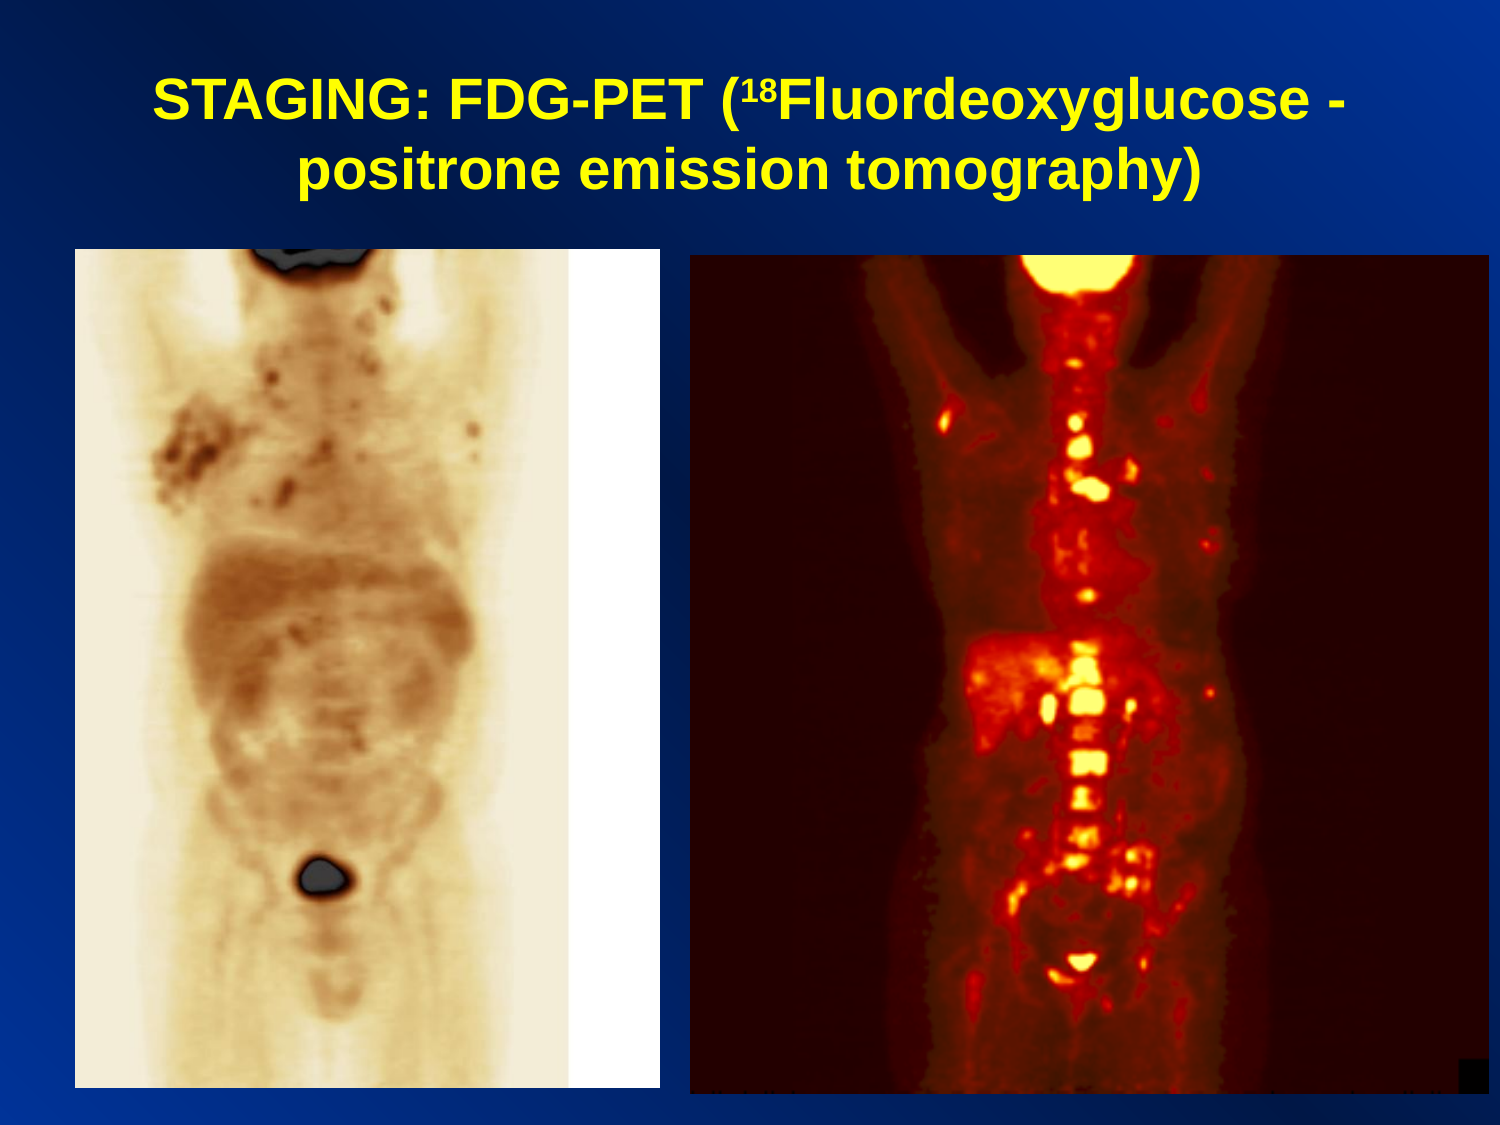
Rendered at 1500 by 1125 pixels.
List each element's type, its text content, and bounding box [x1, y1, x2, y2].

picture [690, 255, 1489, 1095]
title STAGING: FDG-PET (18Fluordeoxyglucose -positrone emission tomography) [37, 37, 1463, 226]
picture [74, 249, 660, 1088]
